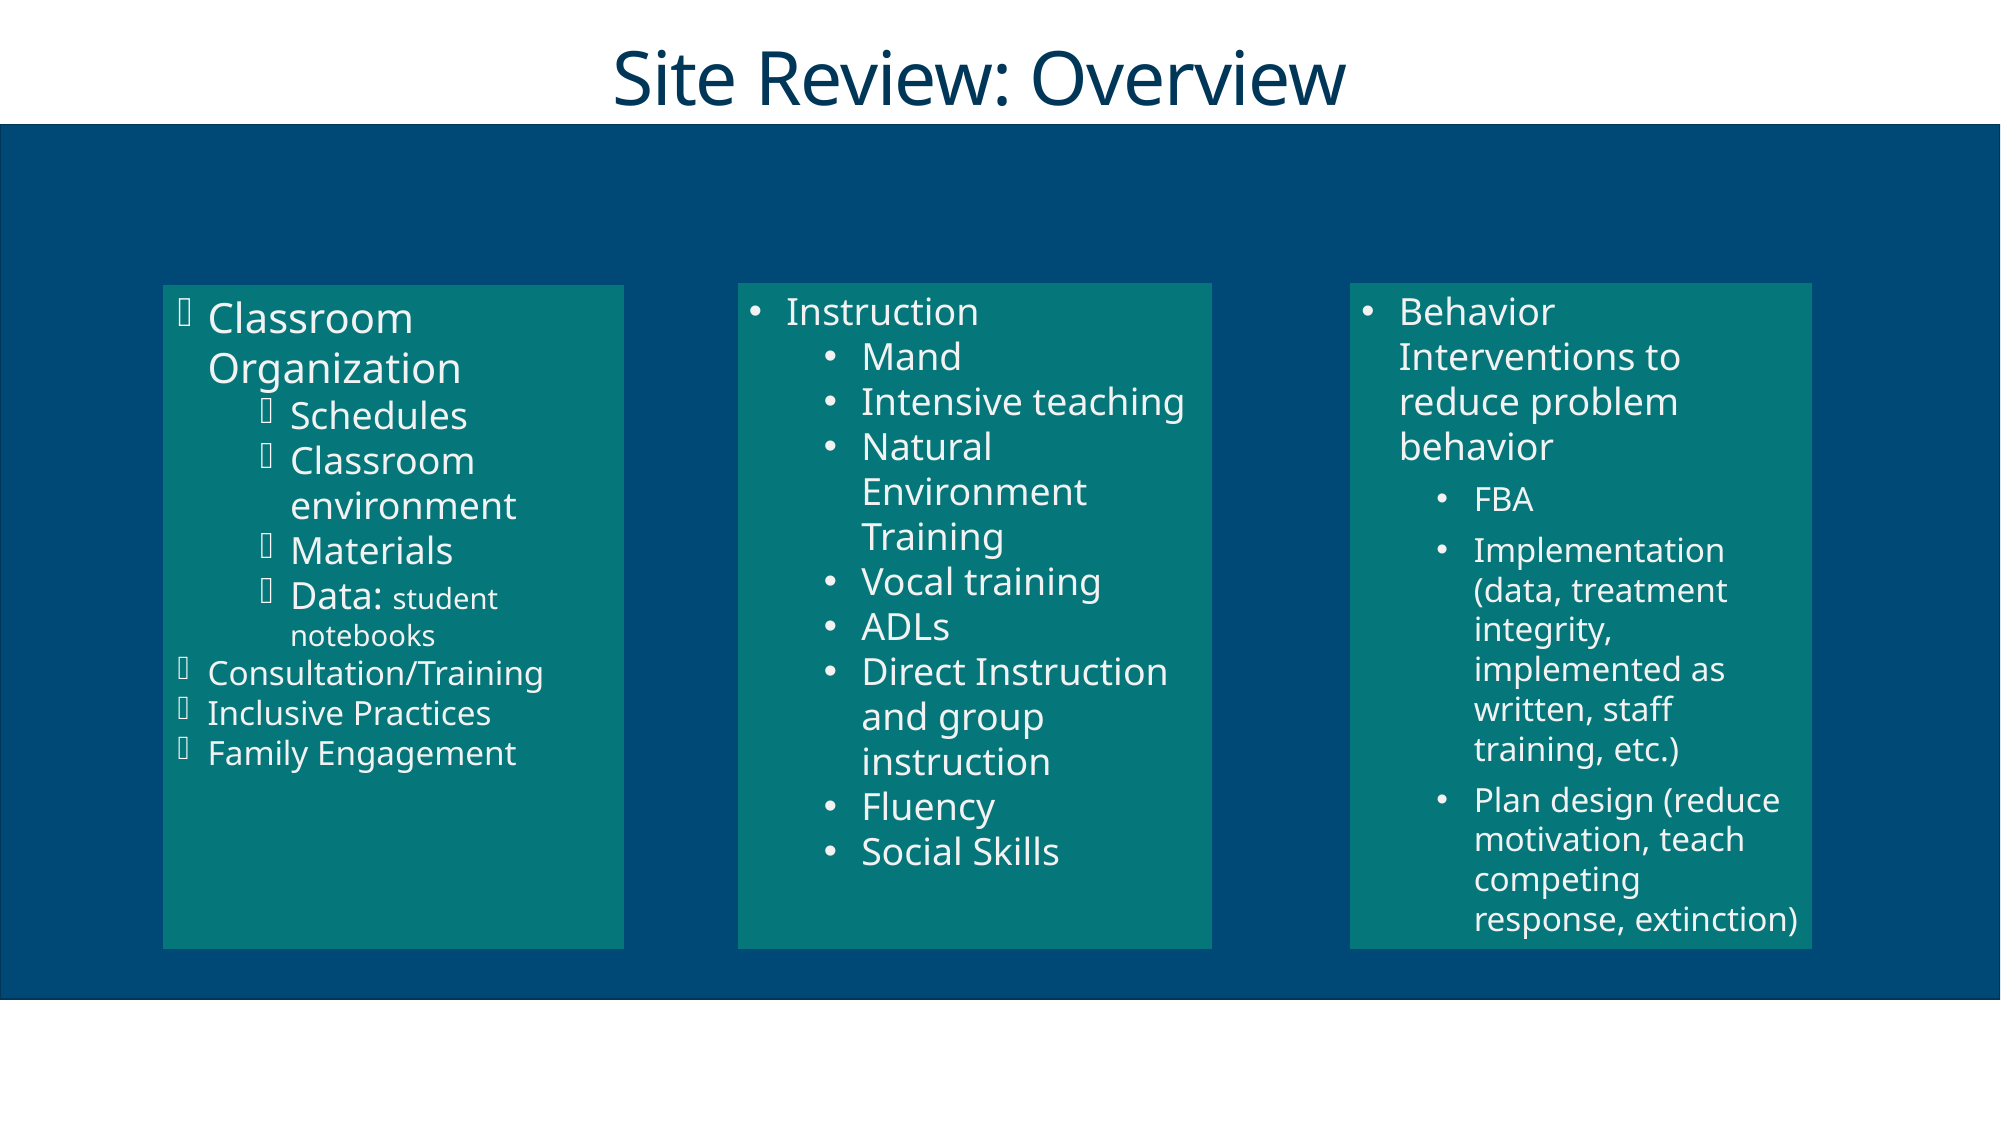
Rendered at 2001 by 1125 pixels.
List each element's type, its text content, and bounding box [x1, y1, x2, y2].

text_box Instruction Mand Intensive teaching Natural Environment Training Vocal training ADLs Direct Instruction and group instruction Fluency Social Skills [737, 282, 1213, 950]
title Site Review: Overview [342, 0, 1617, 164]
text_box Behavior Interventions to reduce problem behavior FBA Implementation (data, treatment integrity, implemented as written, staff training, etc.) Plan design (reduce motivation, teach competing response, extinction) [1349, 282, 1813, 950]
list Classroom Organization Schedules Classroom environment Materials Data: student notebooks Consultation/Training Inclusive Practices Family Engagement [162, 284, 625, 950]
